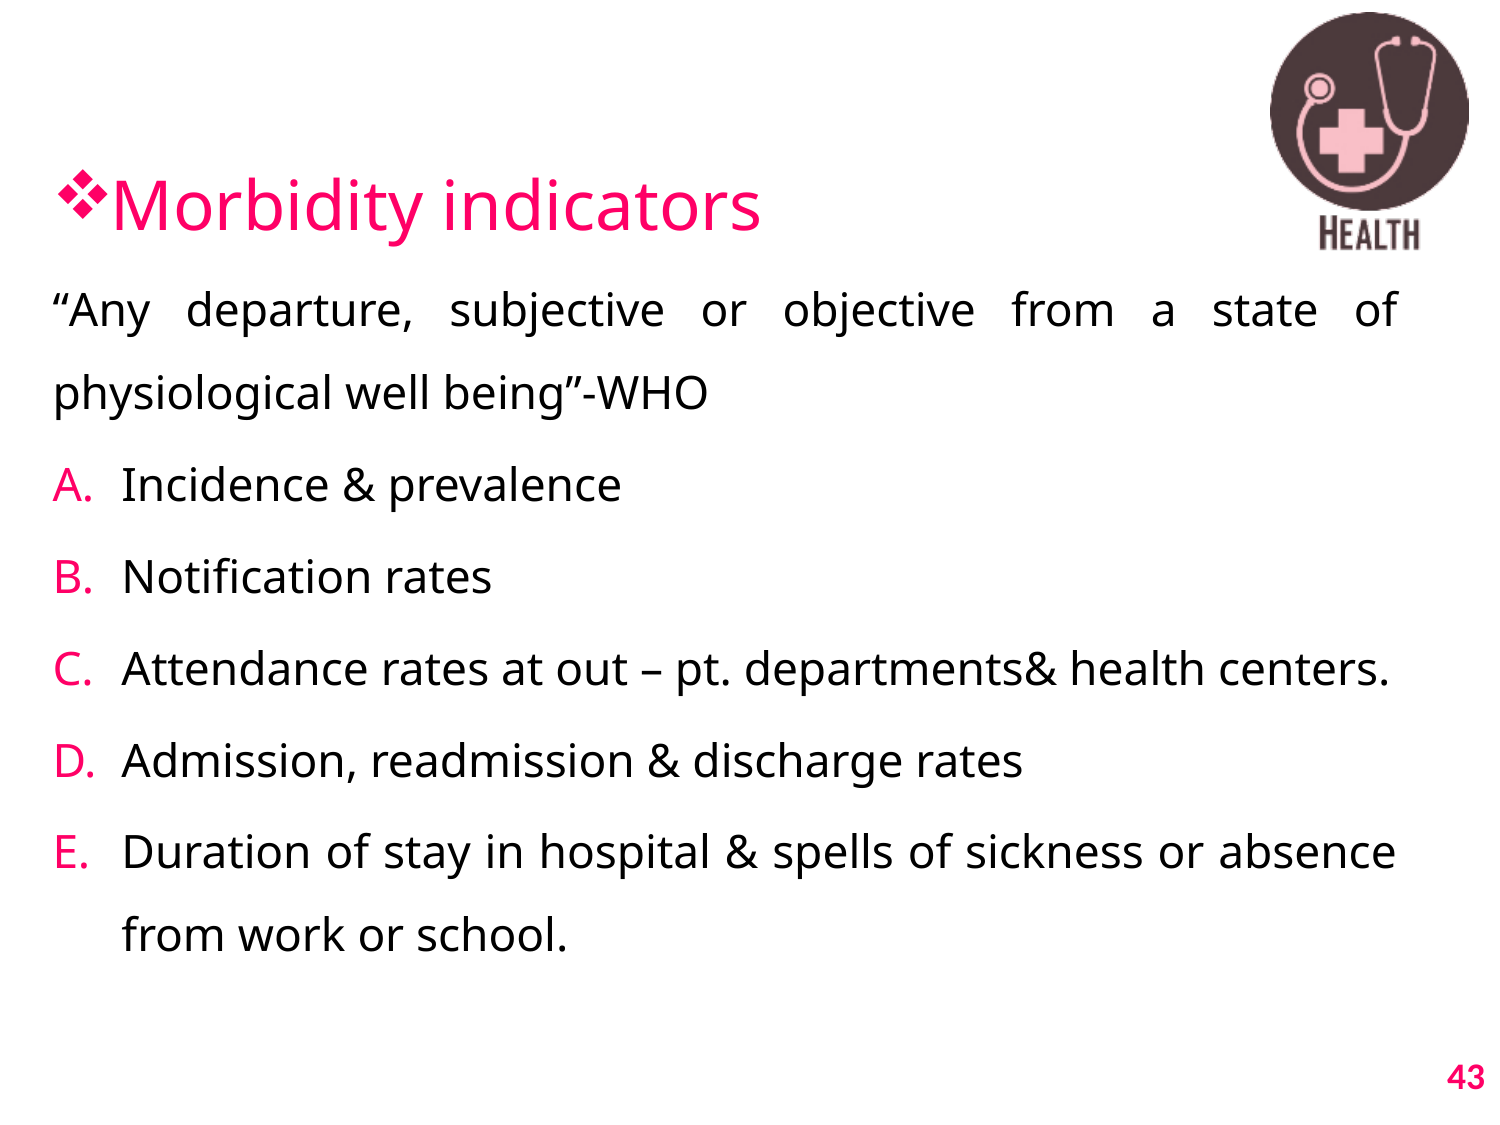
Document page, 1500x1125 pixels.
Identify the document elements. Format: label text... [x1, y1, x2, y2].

picture [1270, 12, 1469, 259]
slide_number 43 [1162, 1037, 1500, 1113]
list Morbidity indicators “Any departure, subjective or objective from a state of physiological well being”-WHO Incidence & prevalence Notification rates Attendance rates at out – pt. departments& health centers. Admission, readmission & discharge rates Duration of stay in hospital & spells of sickness or absence from work or school. [37, 112, 1413, 1038]
